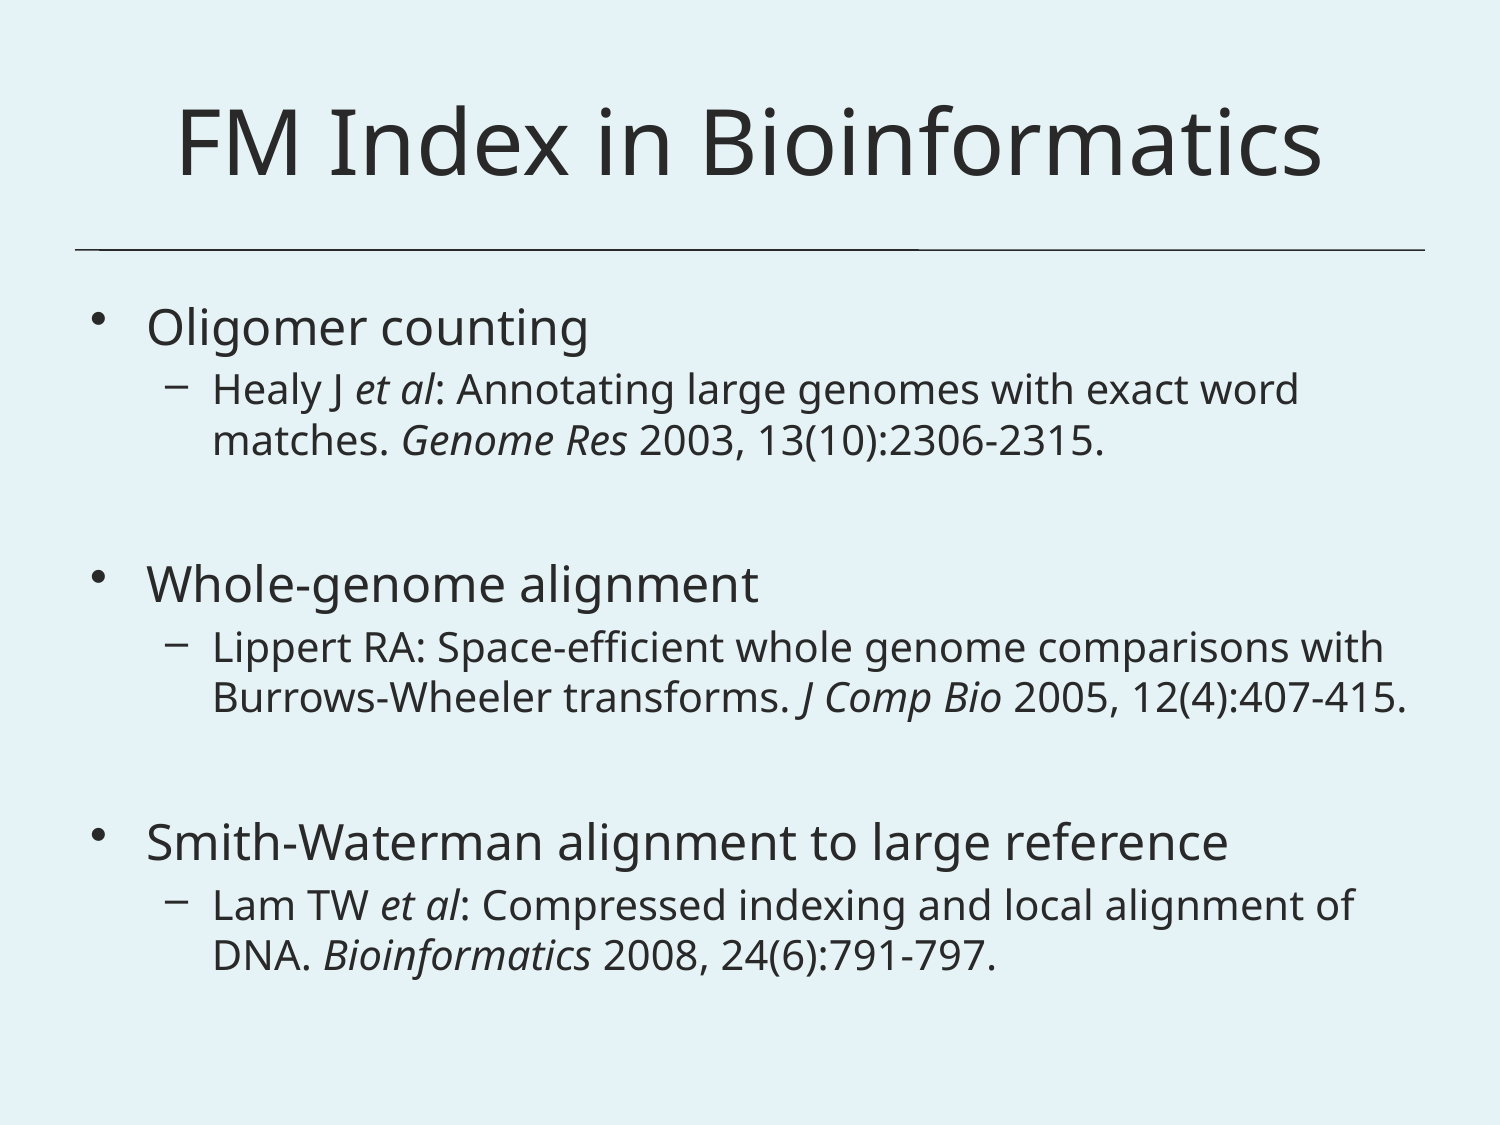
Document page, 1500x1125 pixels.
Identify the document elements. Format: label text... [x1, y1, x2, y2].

title FM Index in Bioinformatics [75, 45, 1425, 233]
list Oligomer counting Healy J et al: Annotating large genomes with exact word matches. Genome Res 2003, 13(10):2306-2315. Whole-genome alignment Lippert RA: Space-efficient whole genome comparisons with Burrows-Wheeler transforms. J Comp Bio 2005, 12(4):407-415. Smith-Waterman alignment to large reference Lam TW et al: Compressed indexing and local alignment of DNA. Bioinformatics 2008, 24(6):791-797. [75, 287, 1425, 1080]
